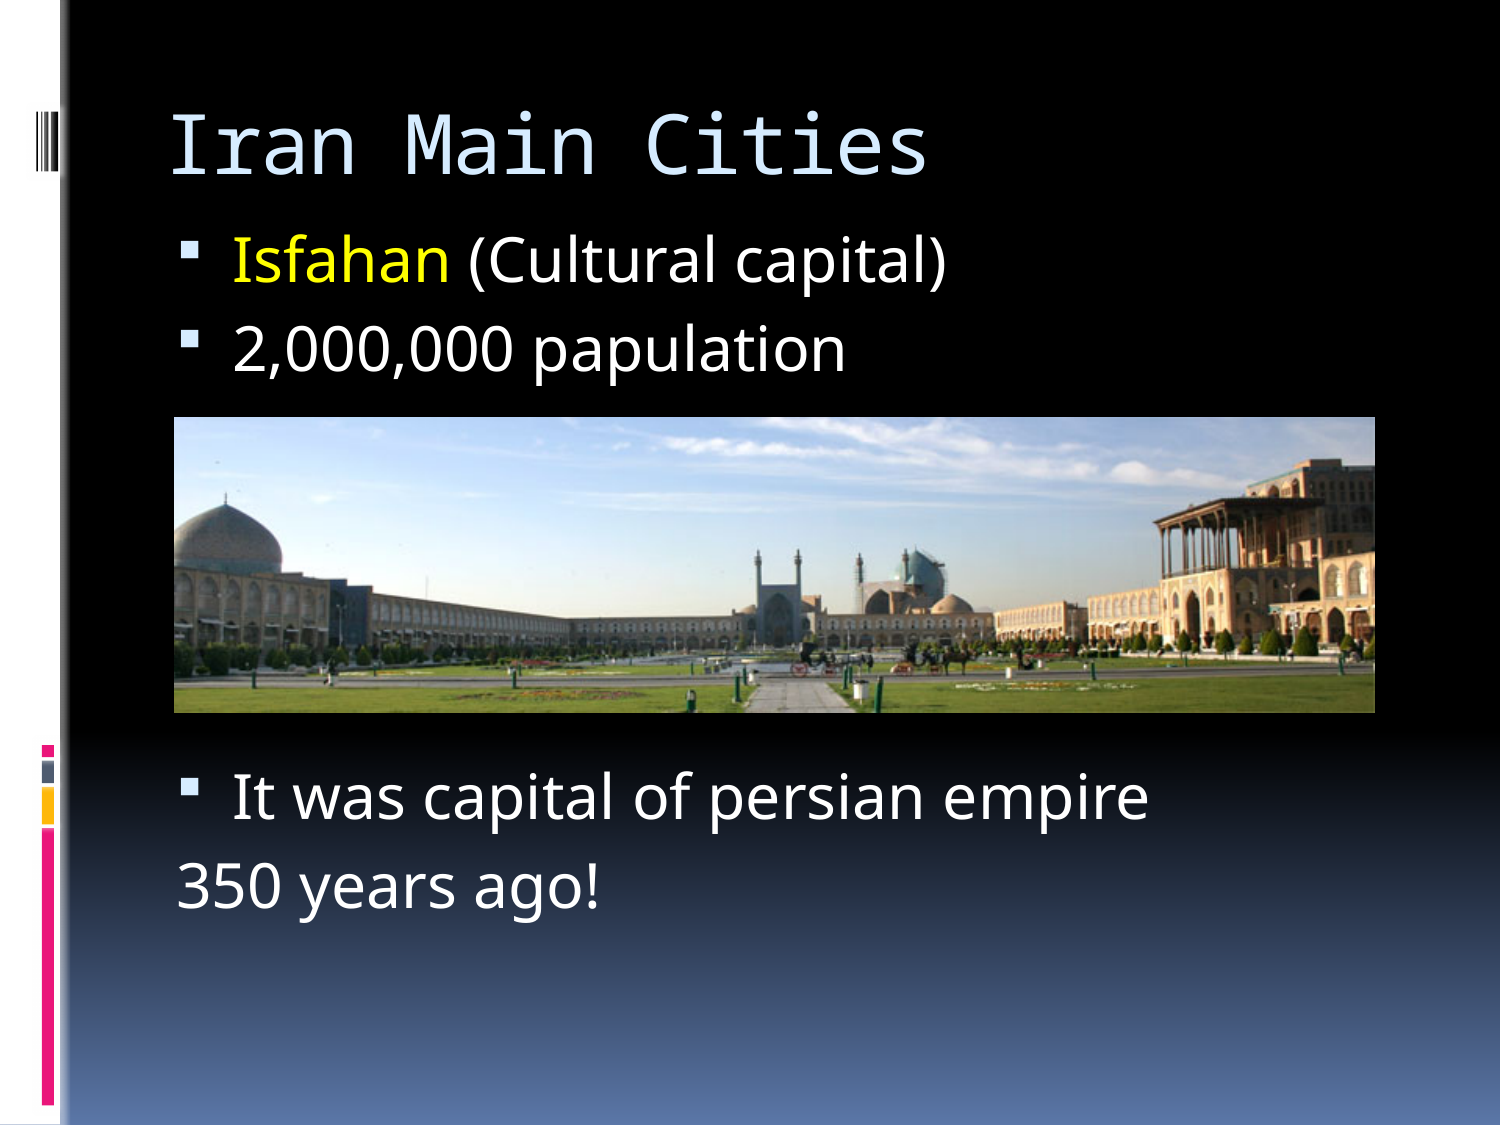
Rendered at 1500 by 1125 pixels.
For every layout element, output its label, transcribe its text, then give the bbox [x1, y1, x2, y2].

list Isfahan (Cultural capital) 2,000,000 papulation It was capital of persian empire 350 years ago! [150, 212, 1463, 963]
picture [174, 416, 1376, 713]
title Iran Main Cities [150, 83, 1425, 212]
